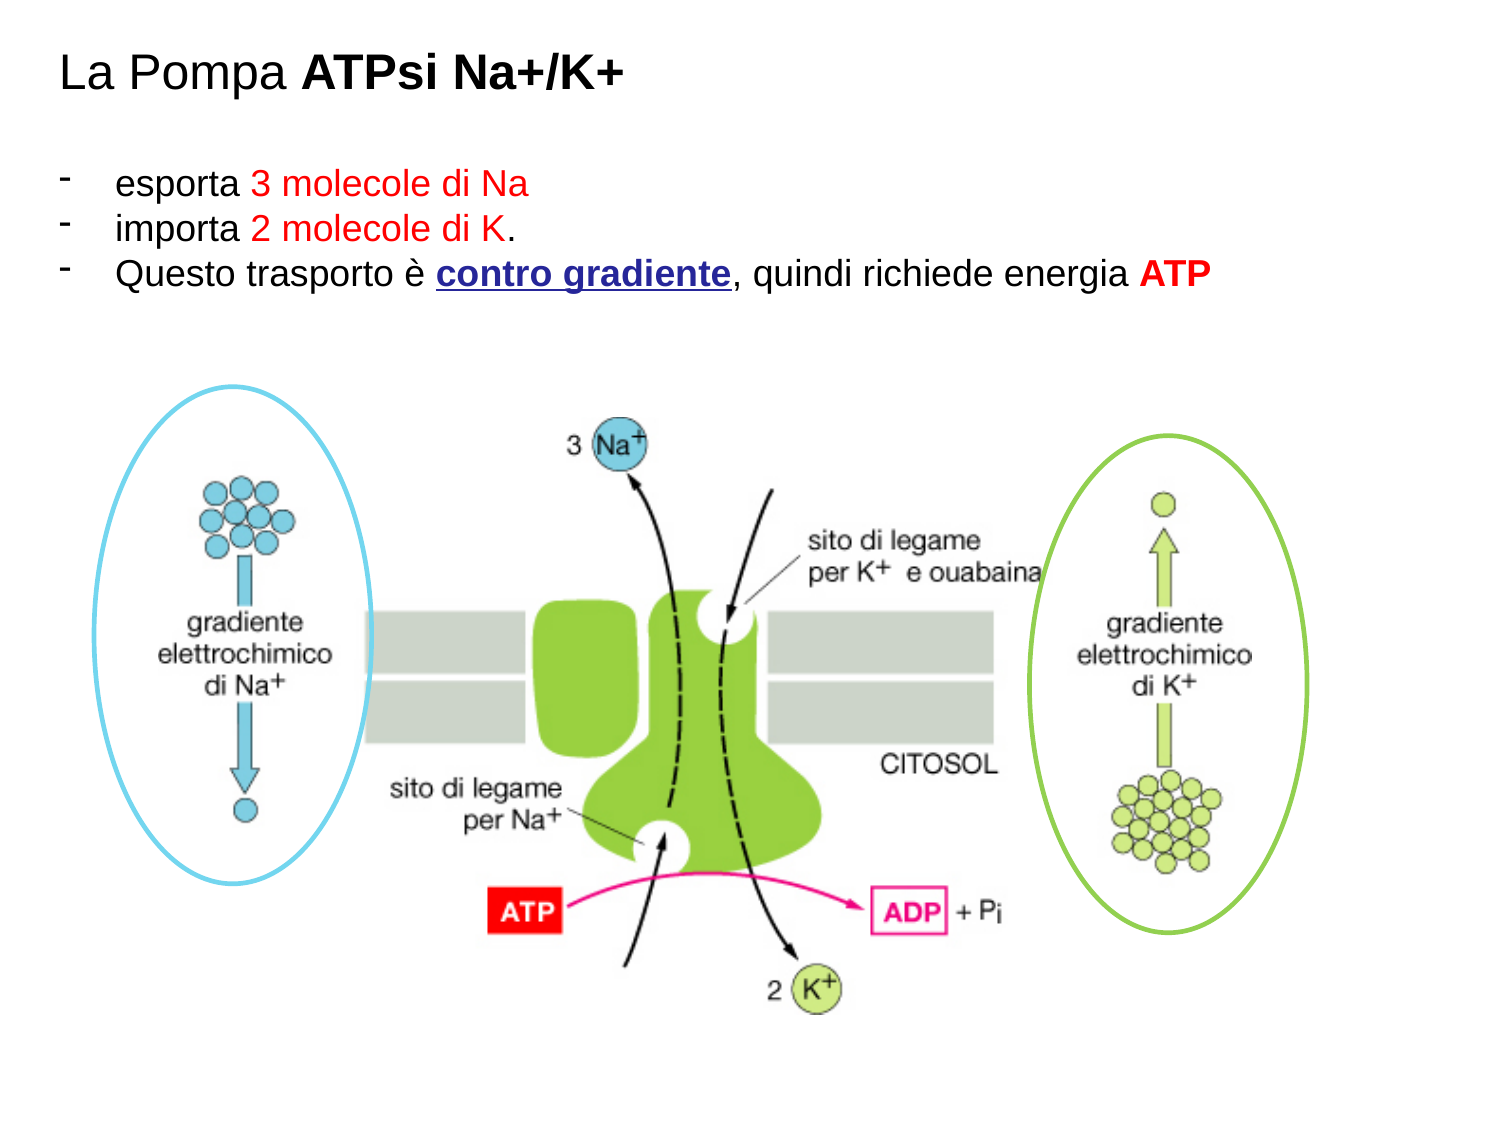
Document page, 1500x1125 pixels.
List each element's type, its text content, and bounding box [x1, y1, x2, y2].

text_box [94, 433, 152, 838]
text_box [167, 386, 299, 416]
text_box La Pompa ATPsi Na+/K+ esporta 3 molecole di Na importa 2 molecole di K. Questo trasporto è contro gradiente, quindi richiede energia ATP [44, 32, 1456, 302]
text_box [1257, 493, 1308, 876]
picture [158, 417, 1252, 1016]
